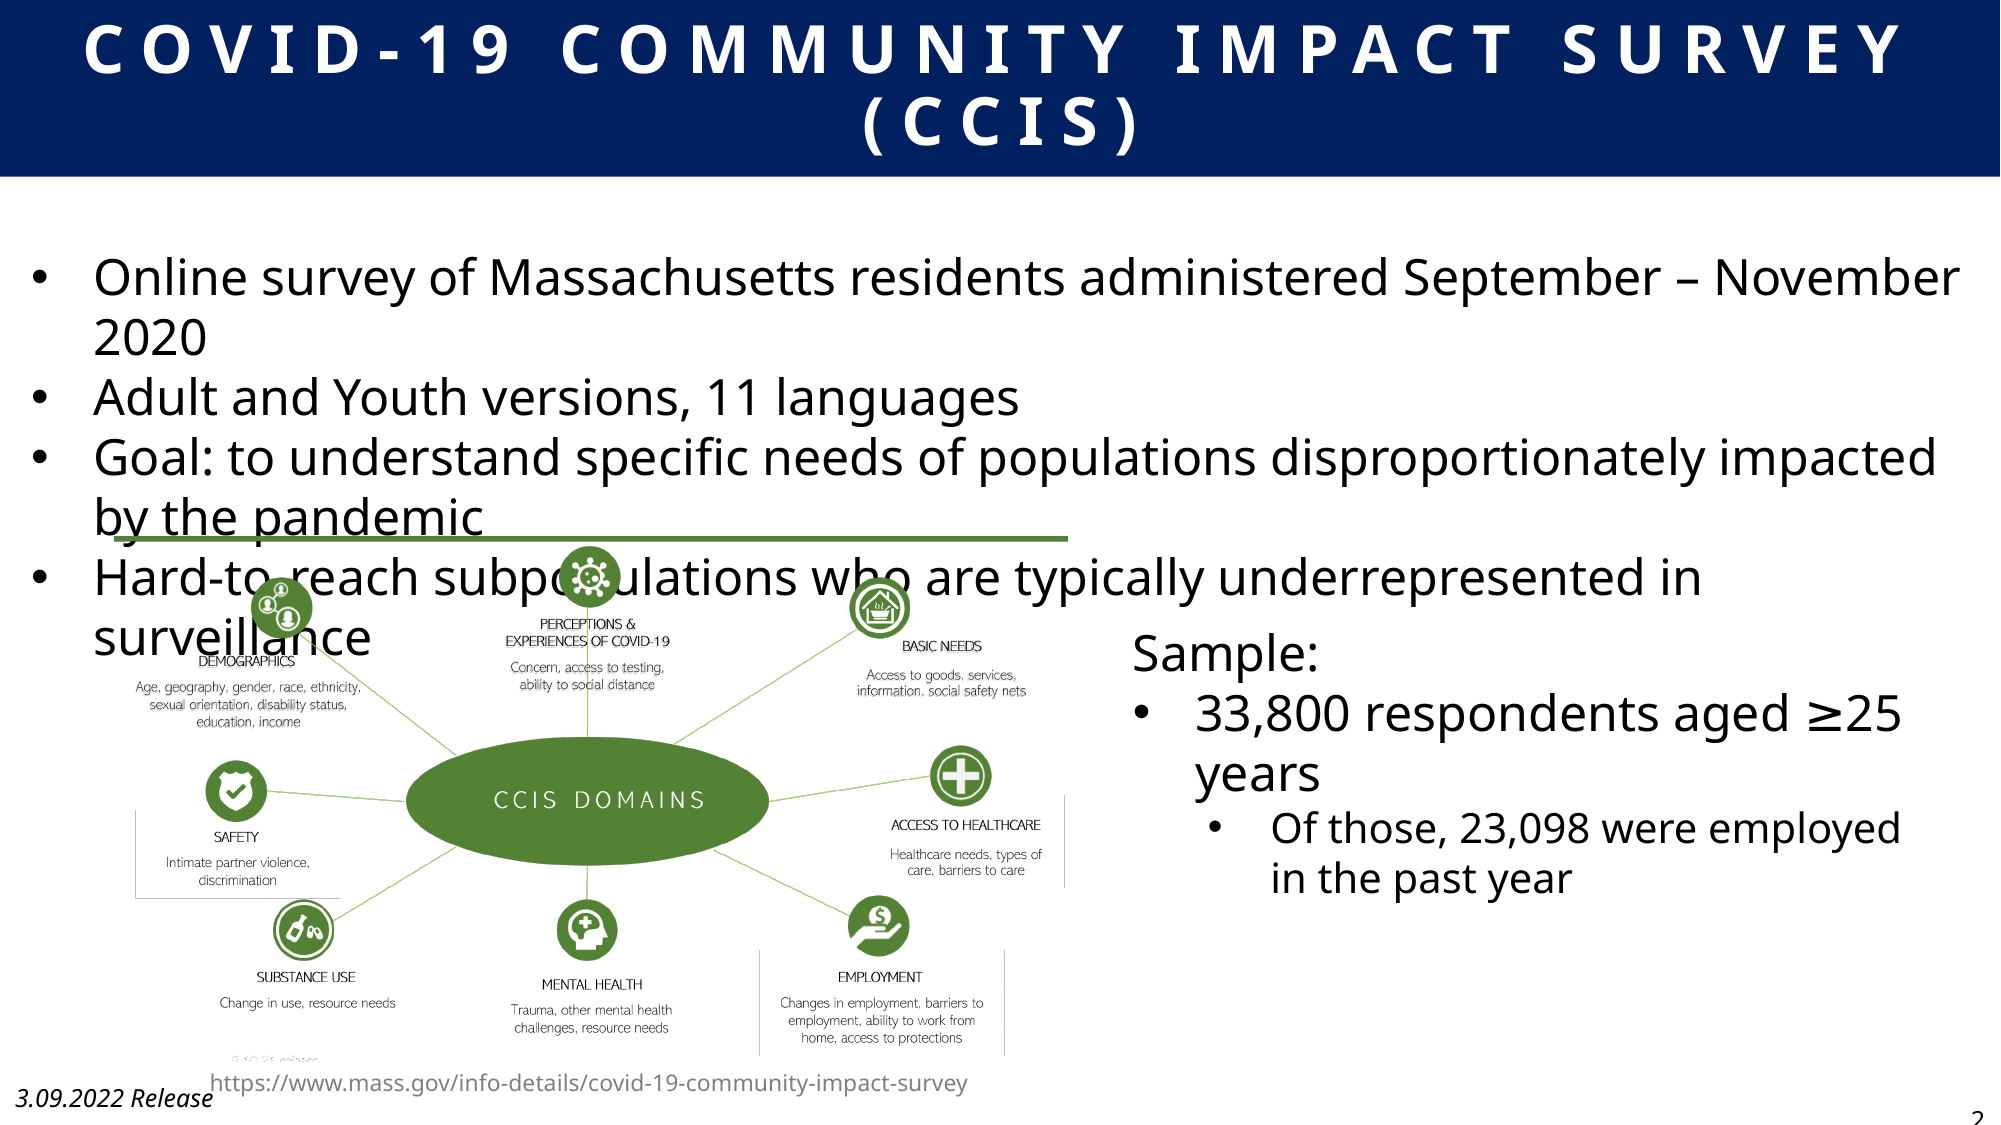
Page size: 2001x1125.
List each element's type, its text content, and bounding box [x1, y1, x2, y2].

text_box Online survey of Massachusetts residents administered September – November 2020 Adult and Youth versions, 11 languages Goal: to understand specific needs of populations disproportionately impacted by the pandemic Hard-to-reach subpopulations who are typically underrepresented in surveillance [16, 238, 1983, 674]
slide_number 2 [1545, 1080, 2000, 1125]
picture [110, 536, 1069, 1062]
text_box COVID-19 COMMUNITY IMPACT SURVEY (CCIS) [0, 0, 2000, 177]
text_box https://www.mass.gov/info-details/covid-19-community-impact-survey [88, 1061, 1091, 1104]
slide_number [0, 1076, 450, 1120]
text_box Sample: 33,800 respondents aged ≥25 years Of those, 23,098 were employed in the past year [1118, 614, 1957, 909]
